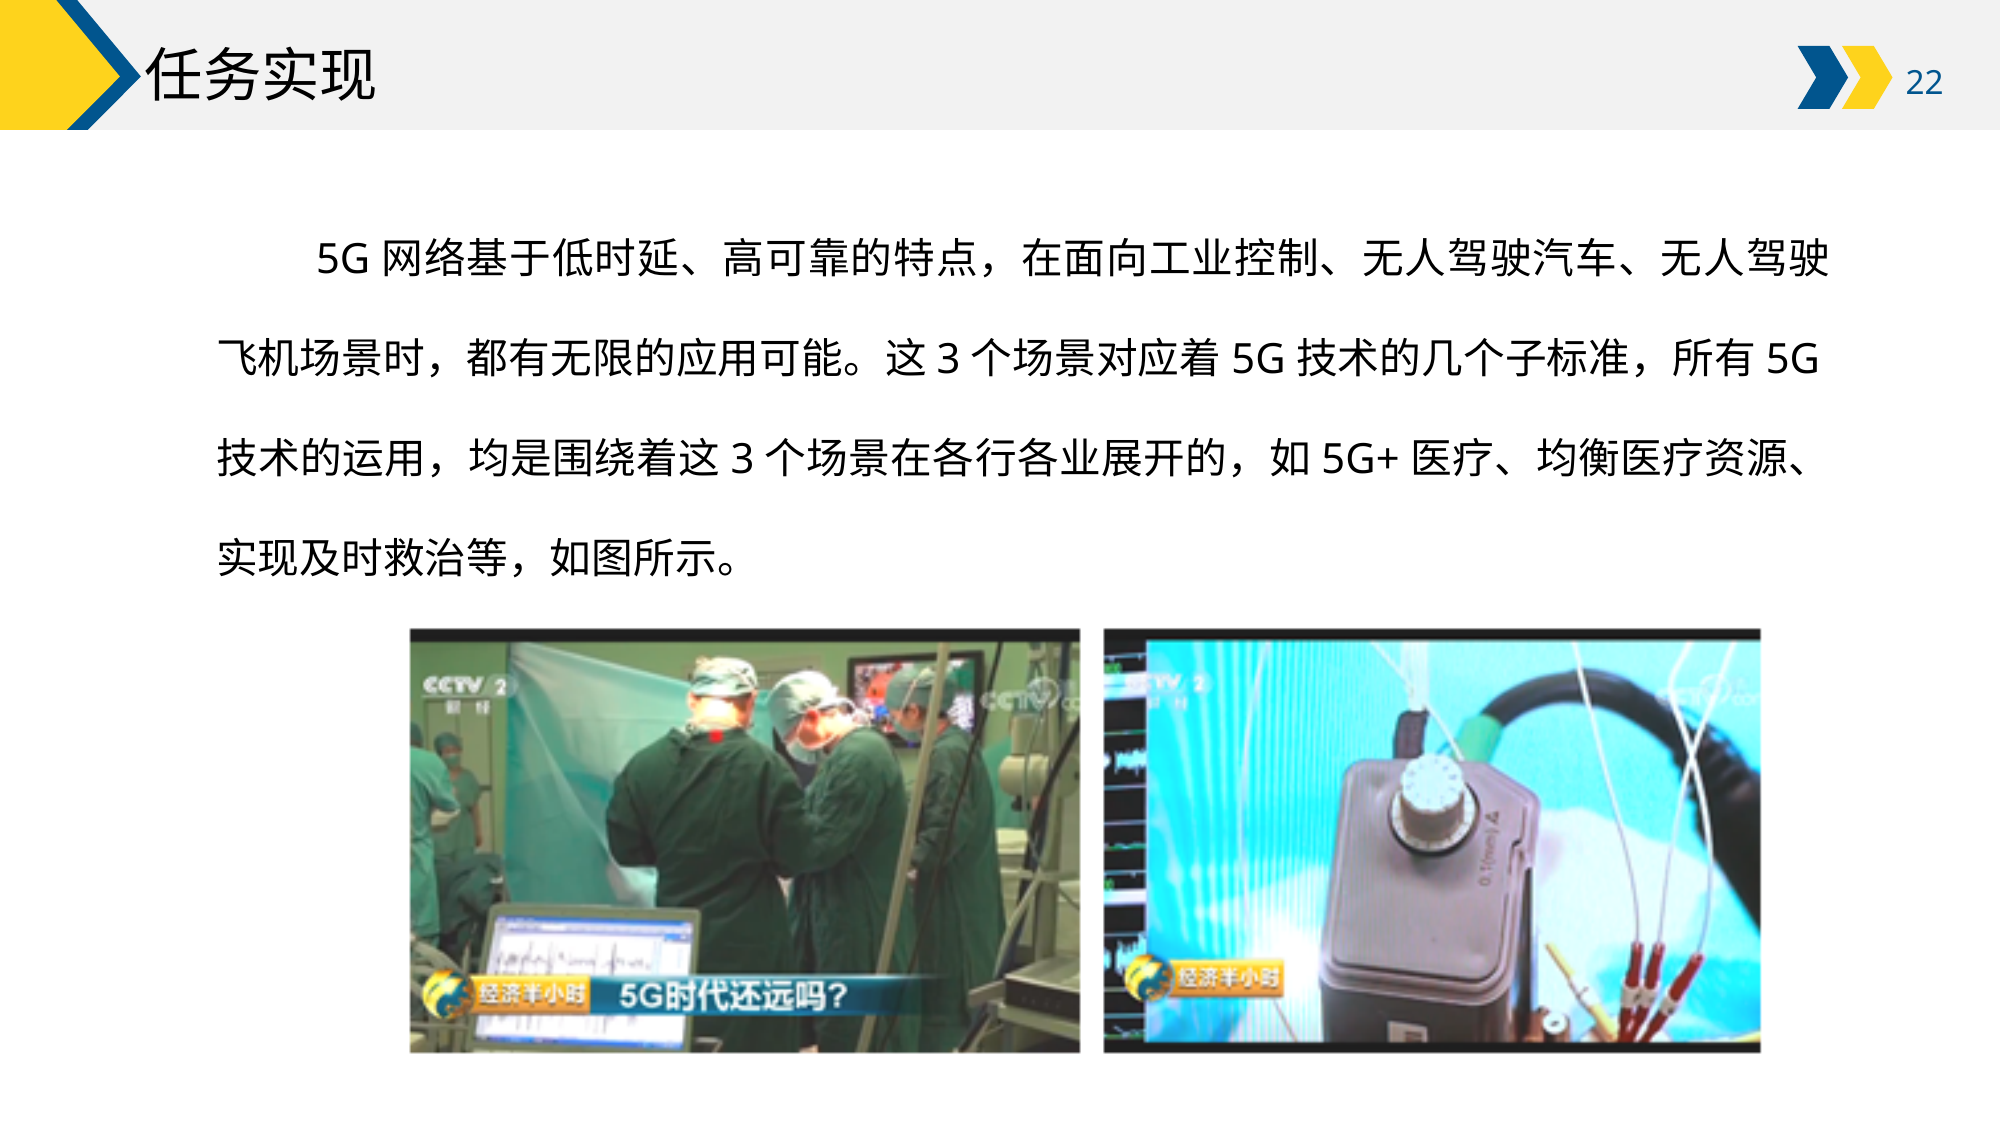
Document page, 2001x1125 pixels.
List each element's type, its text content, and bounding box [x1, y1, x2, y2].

title 任务实现 [129, 35, 1900, 120]
picture [395, 619, 1772, 1067]
text_box 5G网络基于低时延、高可靠的特点，在面向工业控制、无人驾驶汽车、无人驾驶飞机场景时，都有无限的应用可能。这3个场景对应着5G技术的几个子标准，所有5G技术的运用，均是围绕着这3个场景在各行各业展开的，如5G+医疗、均衡医疗资源、实现及时救治等，如图所示。 [201, 174, 1846, 590]
